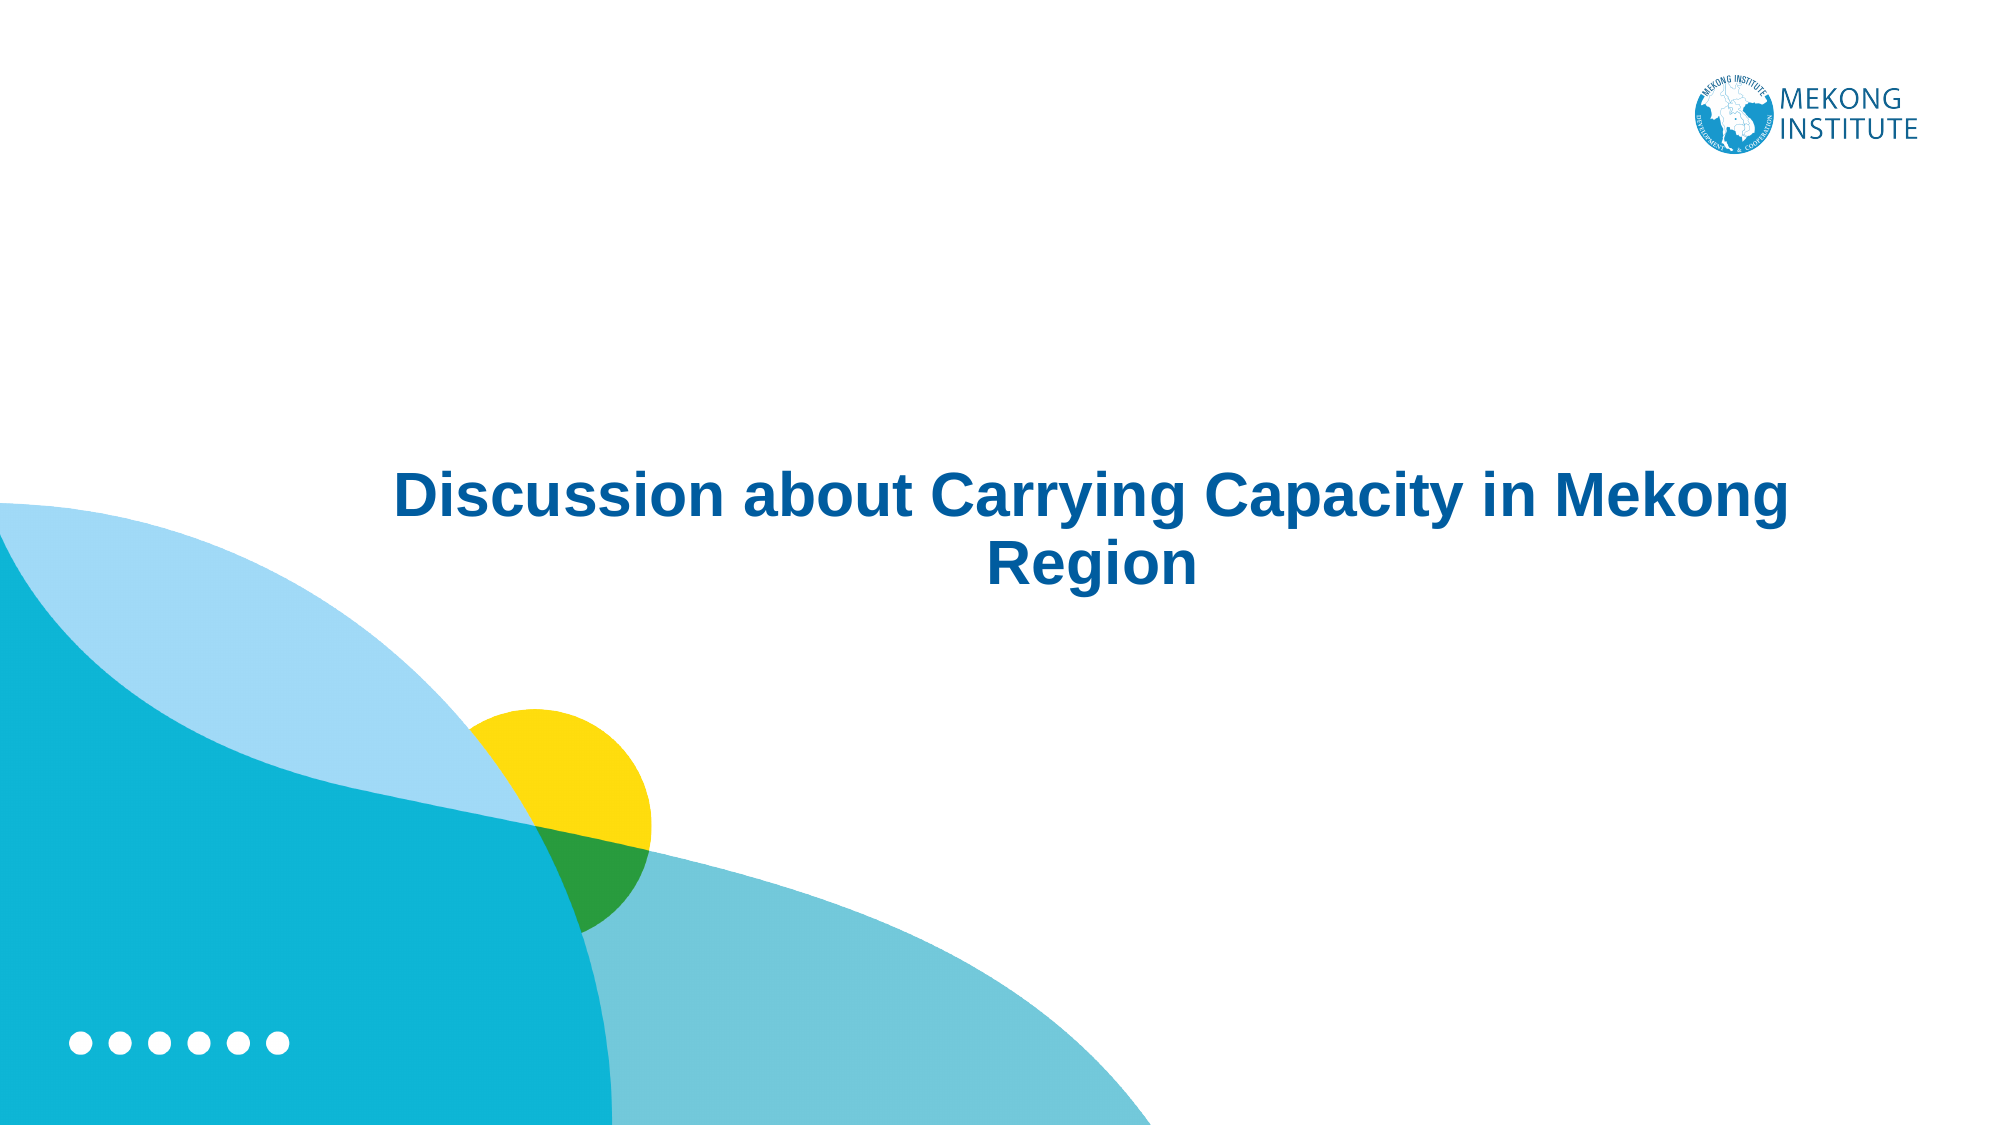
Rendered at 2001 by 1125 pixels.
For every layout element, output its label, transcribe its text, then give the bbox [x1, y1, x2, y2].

title Discussion about Carrying Capacity in Mekong Region [295, 466, 1891, 595]
picture [0, 1, 1999, 1125]
